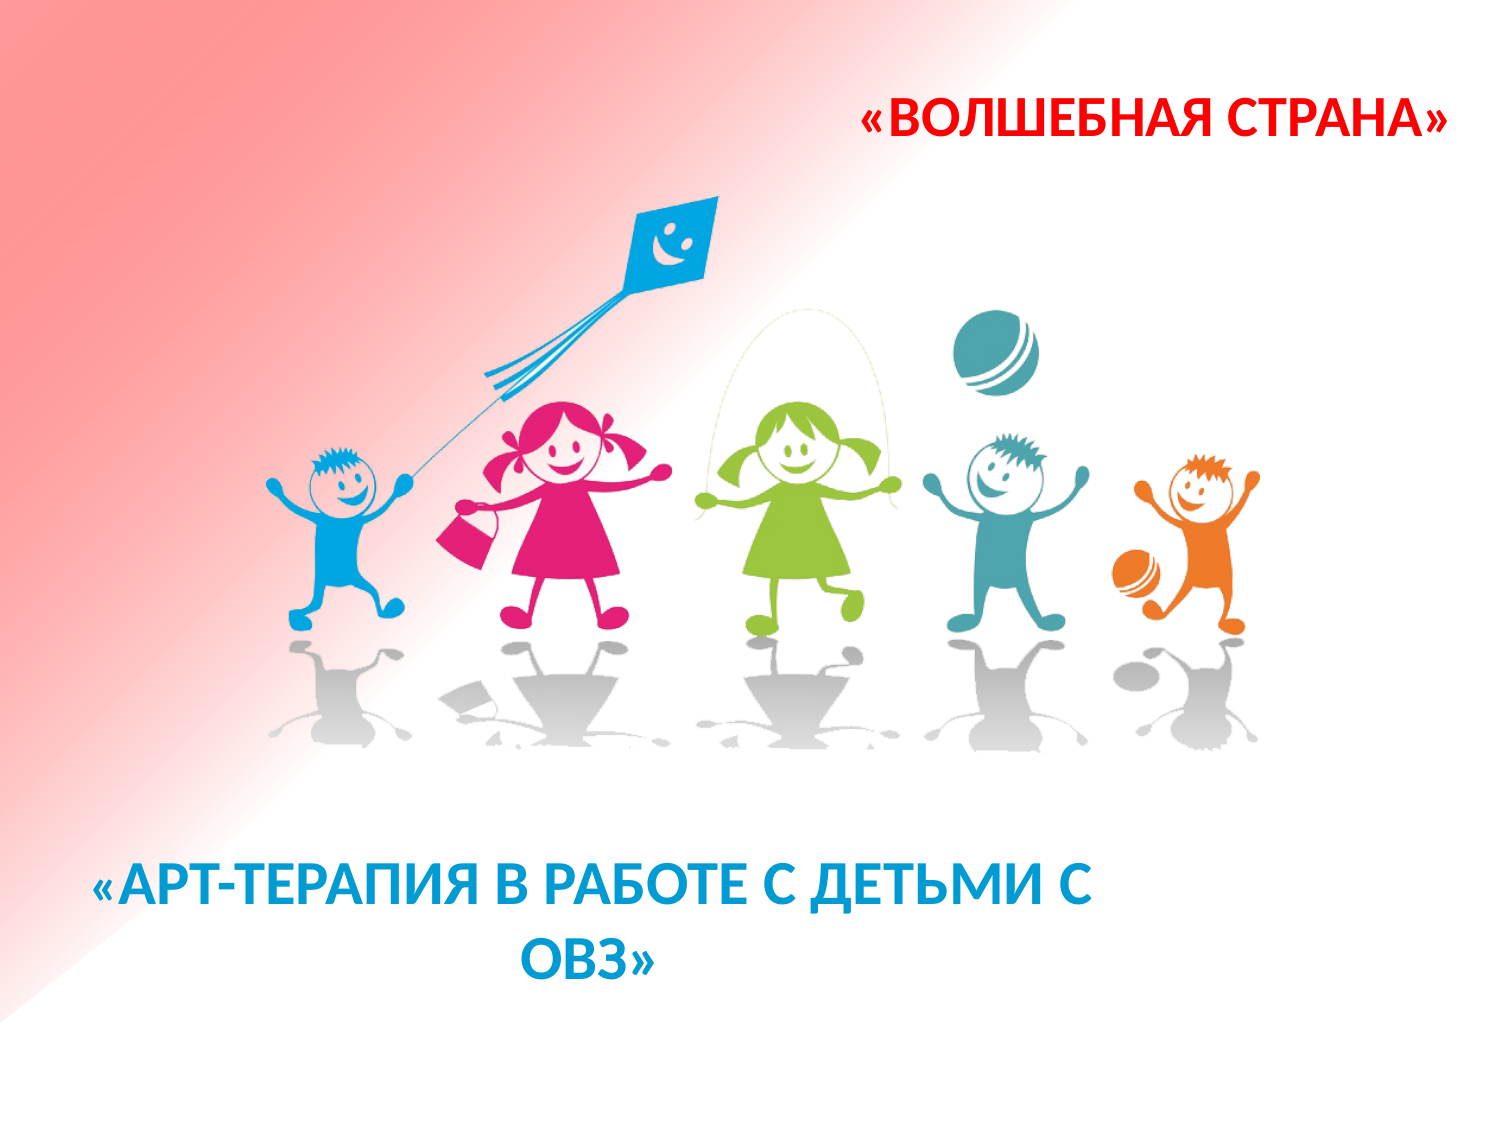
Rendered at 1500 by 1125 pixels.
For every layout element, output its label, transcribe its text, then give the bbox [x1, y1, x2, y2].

text_box «Арт-терапия в работе с детьми с ОВЗ» [64, 834, 1118, 1000]
picture [266, 196, 1260, 906]
text_box [0, 0, 1296, 1025]
text_box «Волшебная страна» [439, 66, 1469, 161]
picture [825, 870, 837, 897]
